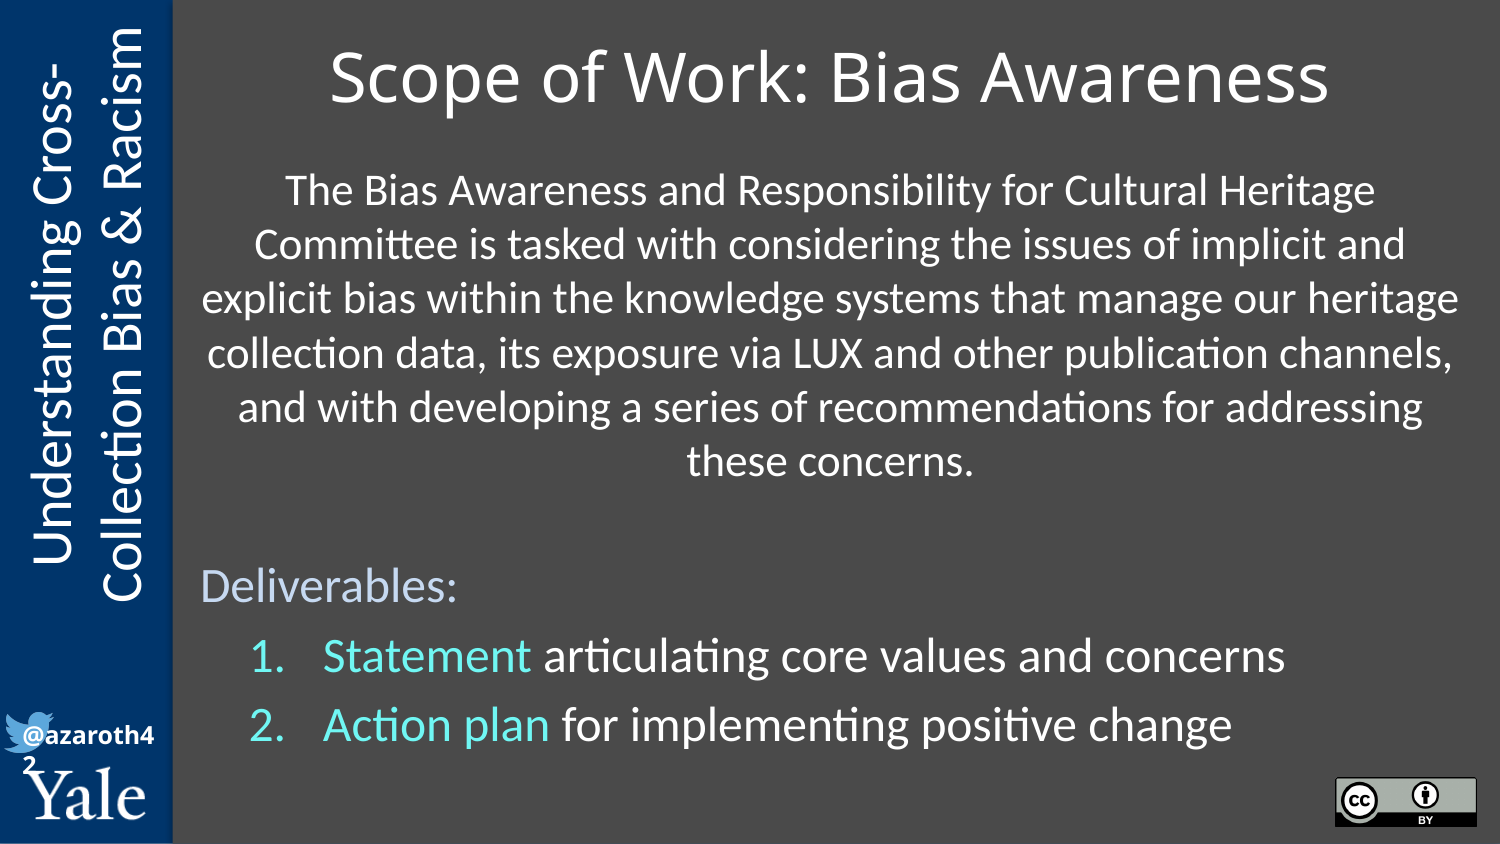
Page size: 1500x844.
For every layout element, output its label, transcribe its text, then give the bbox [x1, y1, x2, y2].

picture [1335, 777, 1477, 827]
picture [102, 733, 108, 741]
list The Bias Awareness and Responsibility for Cultural Heritage Committee is tasked with considering the issues of implicit and explicit bias within the knowledge systems that manage our heritage collection data, its exposure via LUX and other publication channels, and with developing a series of recommendations for addressing these concerns. Deliverables: Statement articulating core values and concerns Action plan for implementing positive change [185, 152, 1477, 761]
picture [23, 759, 31, 771]
title Scope of Work: Bias Awareness [183, 9, 1477, 141]
picture [4, 712, 149, 844]
